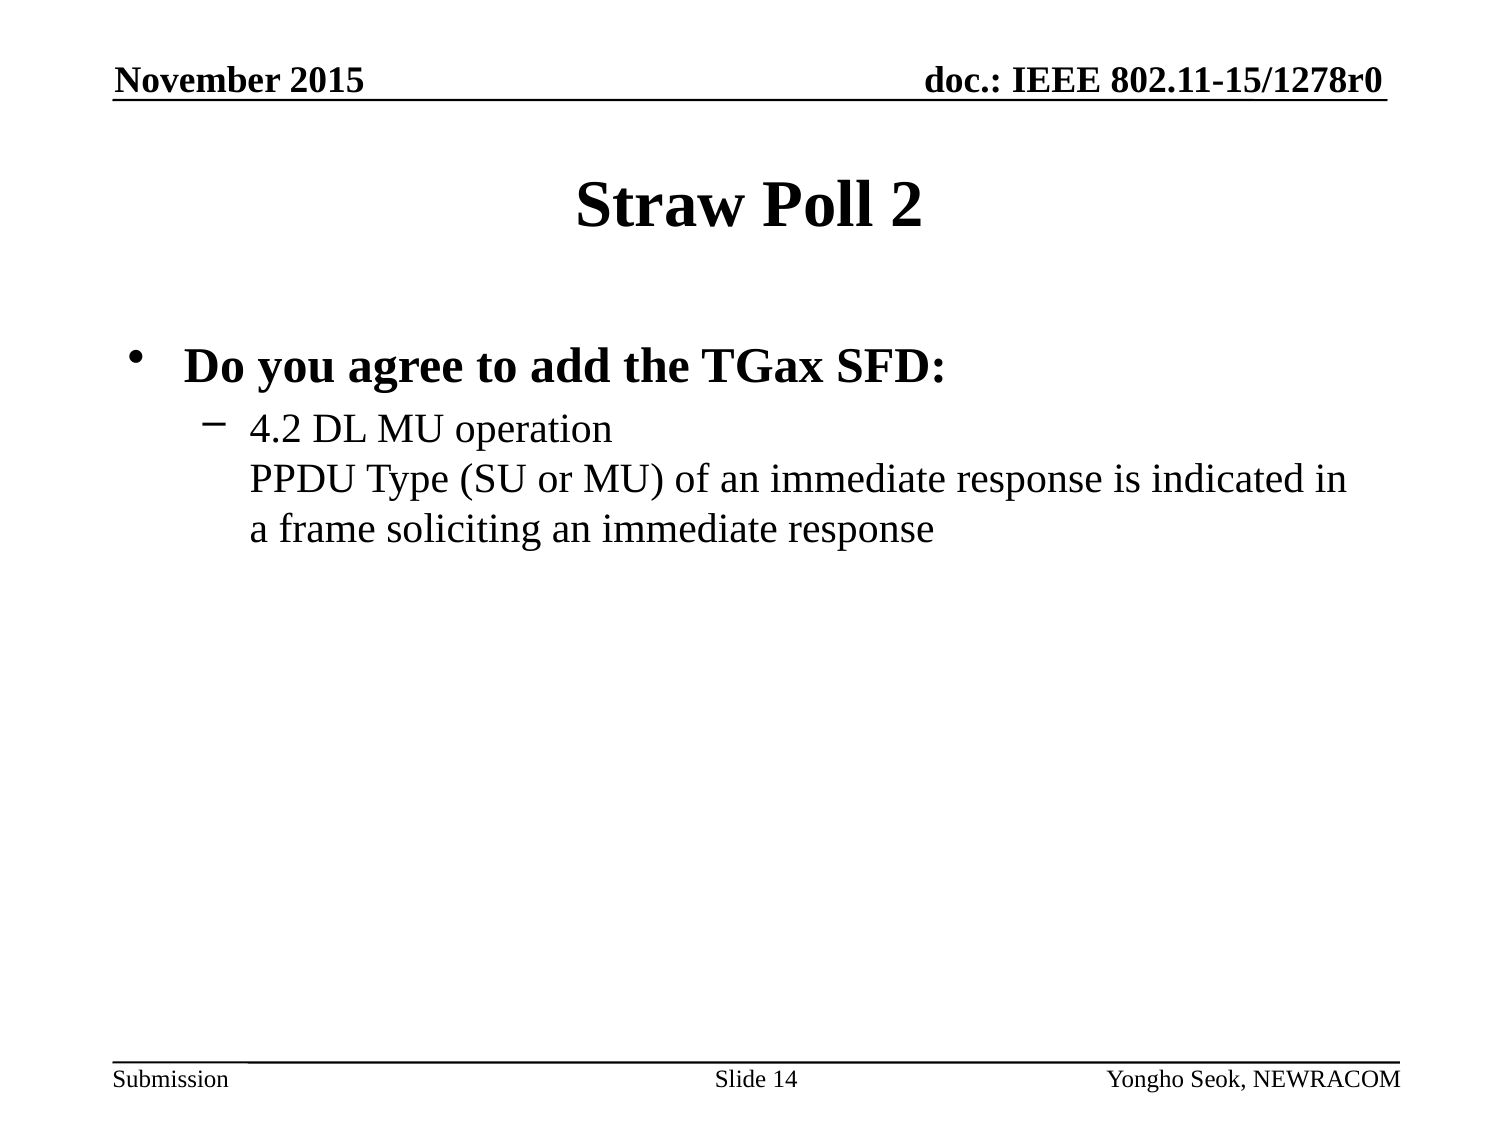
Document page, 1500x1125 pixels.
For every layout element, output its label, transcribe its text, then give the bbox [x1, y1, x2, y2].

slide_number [114, 54, 374, 101]
footer Yongho Seok, NEWRACOM [1099, 1061, 1402, 1093]
title Straw Poll 2 [112, 112, 1388, 288]
list Do you agree to add the TGax SFD: 4.2 DL MU operation PPDU Type (SU or MU) of an immediate response is indicated in a frame soliciting an immediate response [112, 324, 1388, 1001]
slide_number Slide 14 [712, 1061, 800, 1093]
